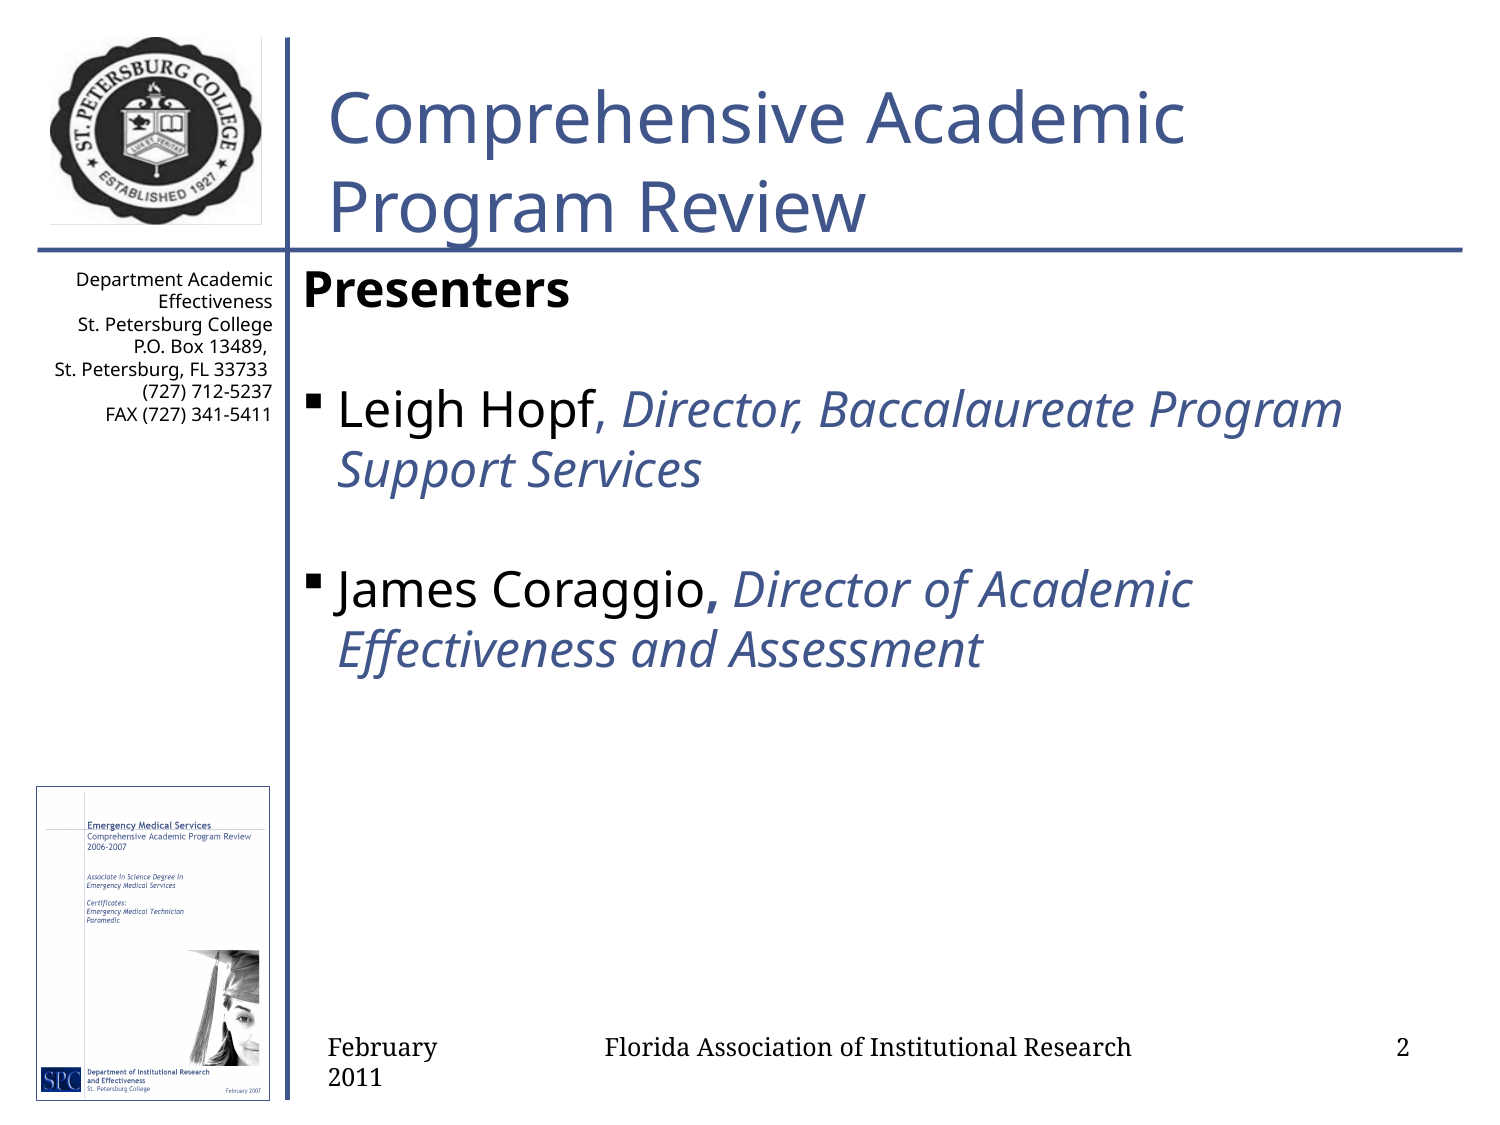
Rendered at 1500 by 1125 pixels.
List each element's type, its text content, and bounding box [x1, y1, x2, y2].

text_box Department Academic Effectiveness St. Petersburg College P.O. Box 13489, St. Petersburg, FL 33733 (727) 712-5237 FAX (727) 341-5411 [0, 237, 288, 575]
footer Florida Association of Institutional Research [537, 1024, 1201, 1103]
title Comprehensive Academic Program Review [312, 87, 1463, 233]
slide_number 2 [1237, 1024, 1426, 1103]
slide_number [312, 1024, 513, 1103]
text_box Presenters Leigh Hopf, Director, Baccalaureate Program Support Services James Coraggio, Director of Academic Effectiveness and Assessment [287, 249, 1400, 805]
